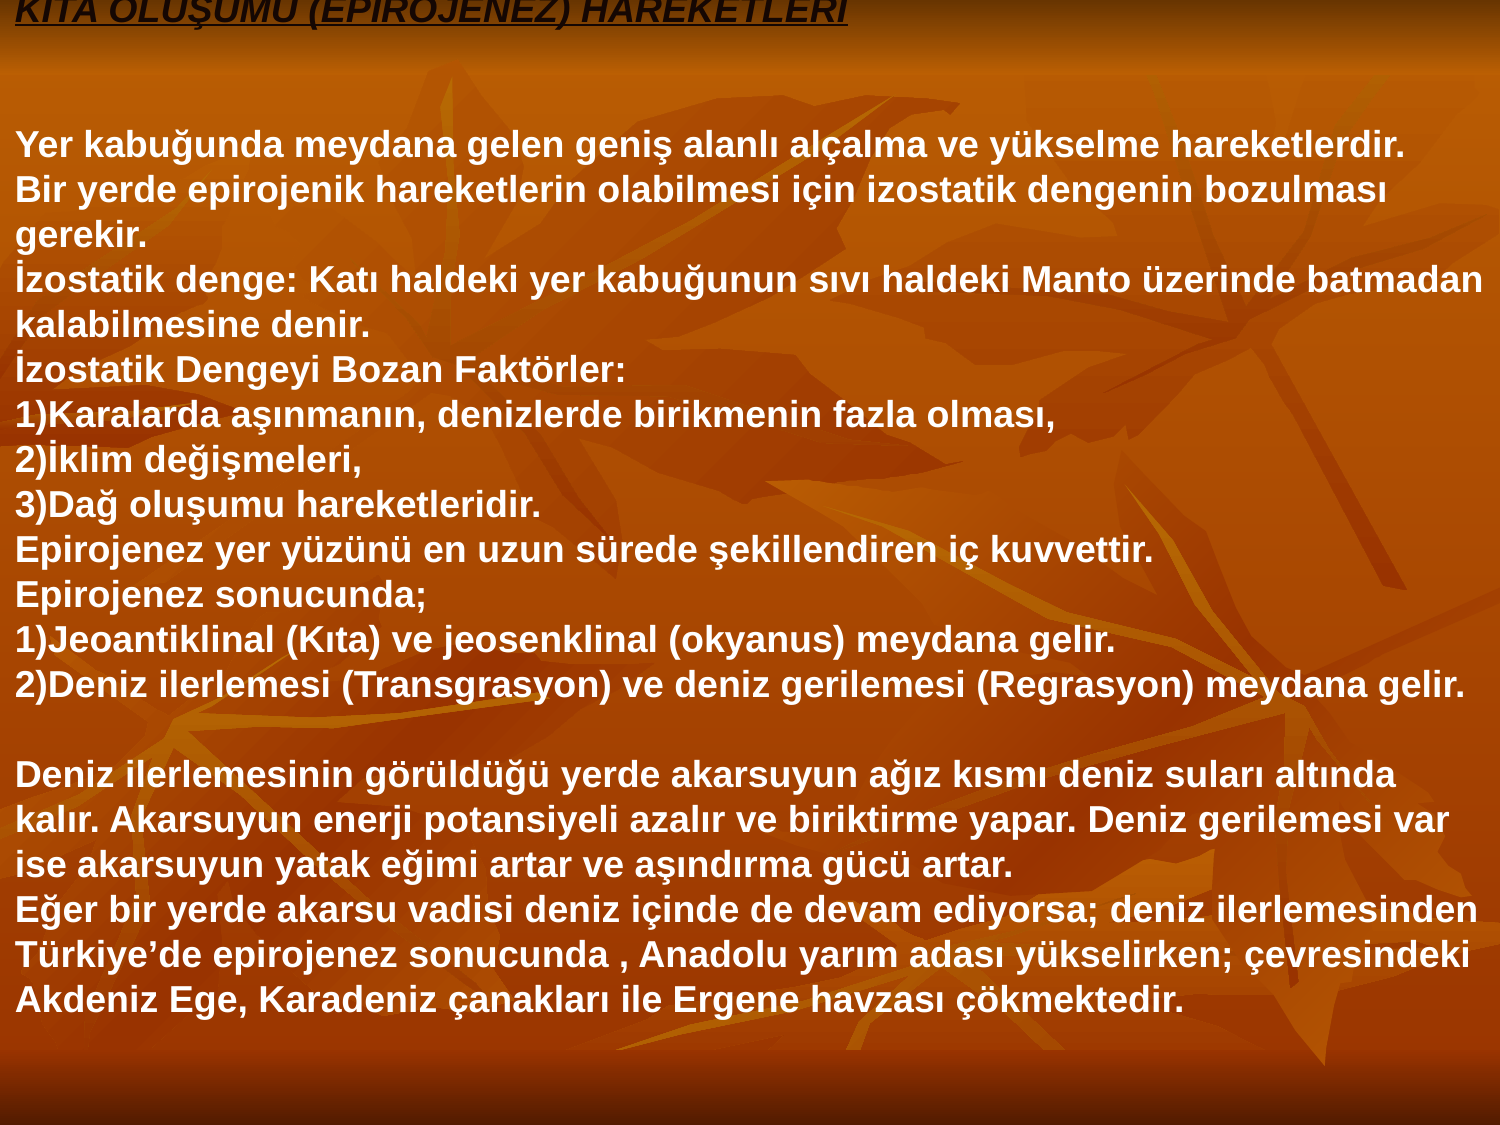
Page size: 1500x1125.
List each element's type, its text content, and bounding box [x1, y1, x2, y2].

text_box KITA OLUŞUMU (EPİROJENEZ) HAREKETLERİ Yer kabuğunda meydana gelen geniş alanlı alçalma ve yükselme hareketlerdir. Bir yerde epirojenik hareketlerin olabilmesi için izostatik dengenin bozulması gerekir. İzostatik denge: Katı haldeki yer kabuğunun sıvı haldeki Manto üzerinde batmadan kalabilmesine denir. İzostatik Dengeyi Bozan Faktörler: 1)Karalarda aşınmanın, denizlerde birikmenin fazla olması, 2)İklim değişmeleri, 3)Dağ oluşumu hareketleridir. Epirojenez yer yüzünü en uzun sürede şekillendiren iç kuvvettir. Epirojenez sonucunda; 1)Jeoantiklinal (Kıta) ve jeosenklinal (okyanus) meydana gelir. 2)Deniz ilerlemesi (Transgrasyon) ve deniz gerilemesi (Regrasyon) meydana gelir. Deniz ilerlemesinin görüldüğü yerde akarsuyun ağız kısmı deniz suları altında kalır. Akarsuyun enerji potansiyeli azalır ve biriktirme yapar. Deniz gerilemesi var ise akarsuyun yatak eğimi artar ve aşındırma gücü artar. Eğer bir yerde akarsu vadisi deniz içinde de devam ediyorsa; deniz ilerlemesinden Türkiye’de epirojenez sonucunda , Anadolu yarım adası yükselirken; çevresindeki Akdeniz Ege, Karadeniz çanakları ile Ergene havzası çökmektedir. [0, 0, 1500, 1117]
